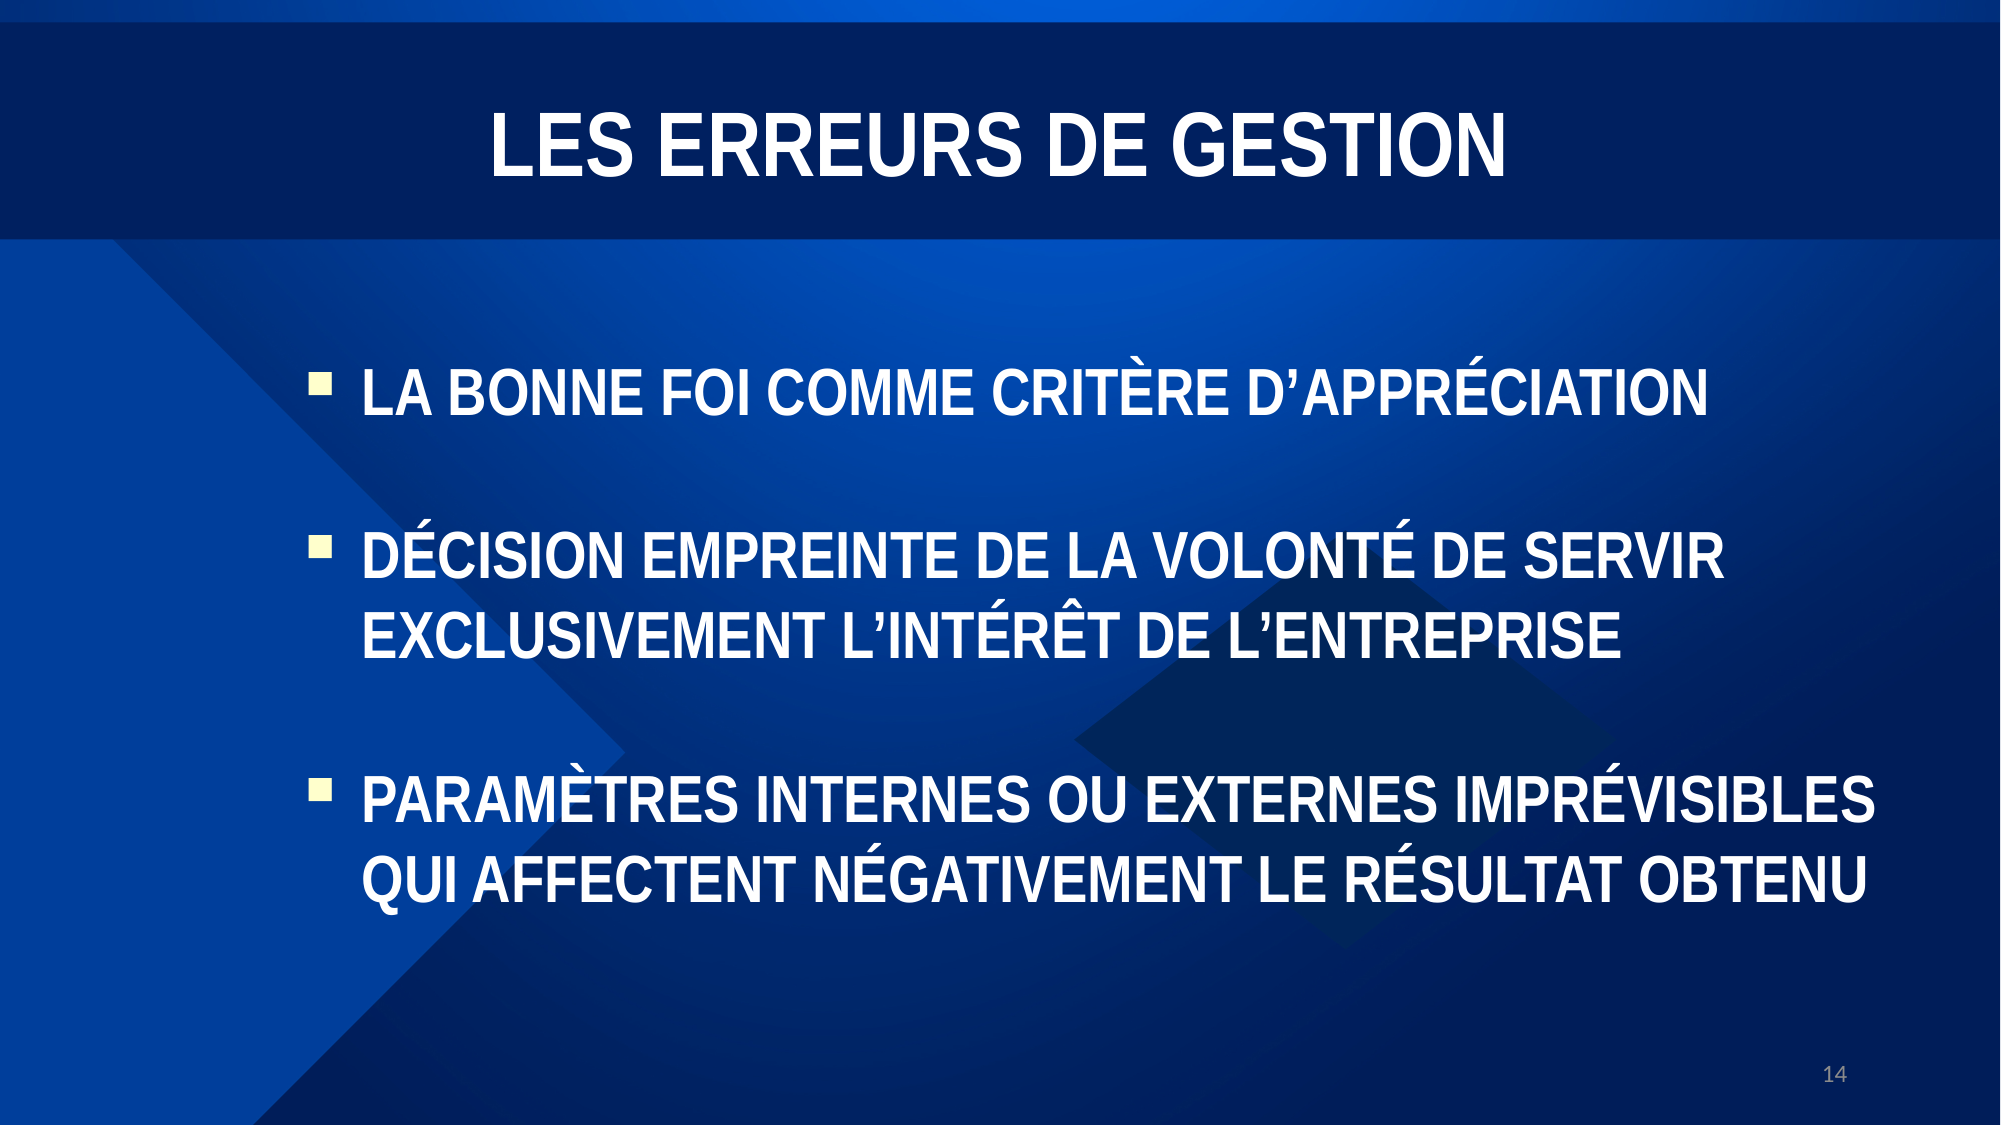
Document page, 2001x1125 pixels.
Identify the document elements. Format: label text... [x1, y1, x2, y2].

text_box LA BONNE FOI COMME CRITÈRE D’APPRÉCIATION DÉCISION EMPREINTE DE LA VOLONTÉ DE SERVIR EXCLUSIVEMENT L’INTÉRÊT DE L’ENTREPRISE PARAMÈTRES INTERNES OU EXTERNES IMPRÉVISIBLES QUI AFFECTENT NÉGATIVEMENT LE RÉSULTAT OBTENU [290, 341, 1972, 923]
text_box LES ERREURS DE GESTION [0, 22, 2000, 240]
picture [0, 0, 2001, 1125]
slide_number 14 [1412, 1042, 1863, 1103]
